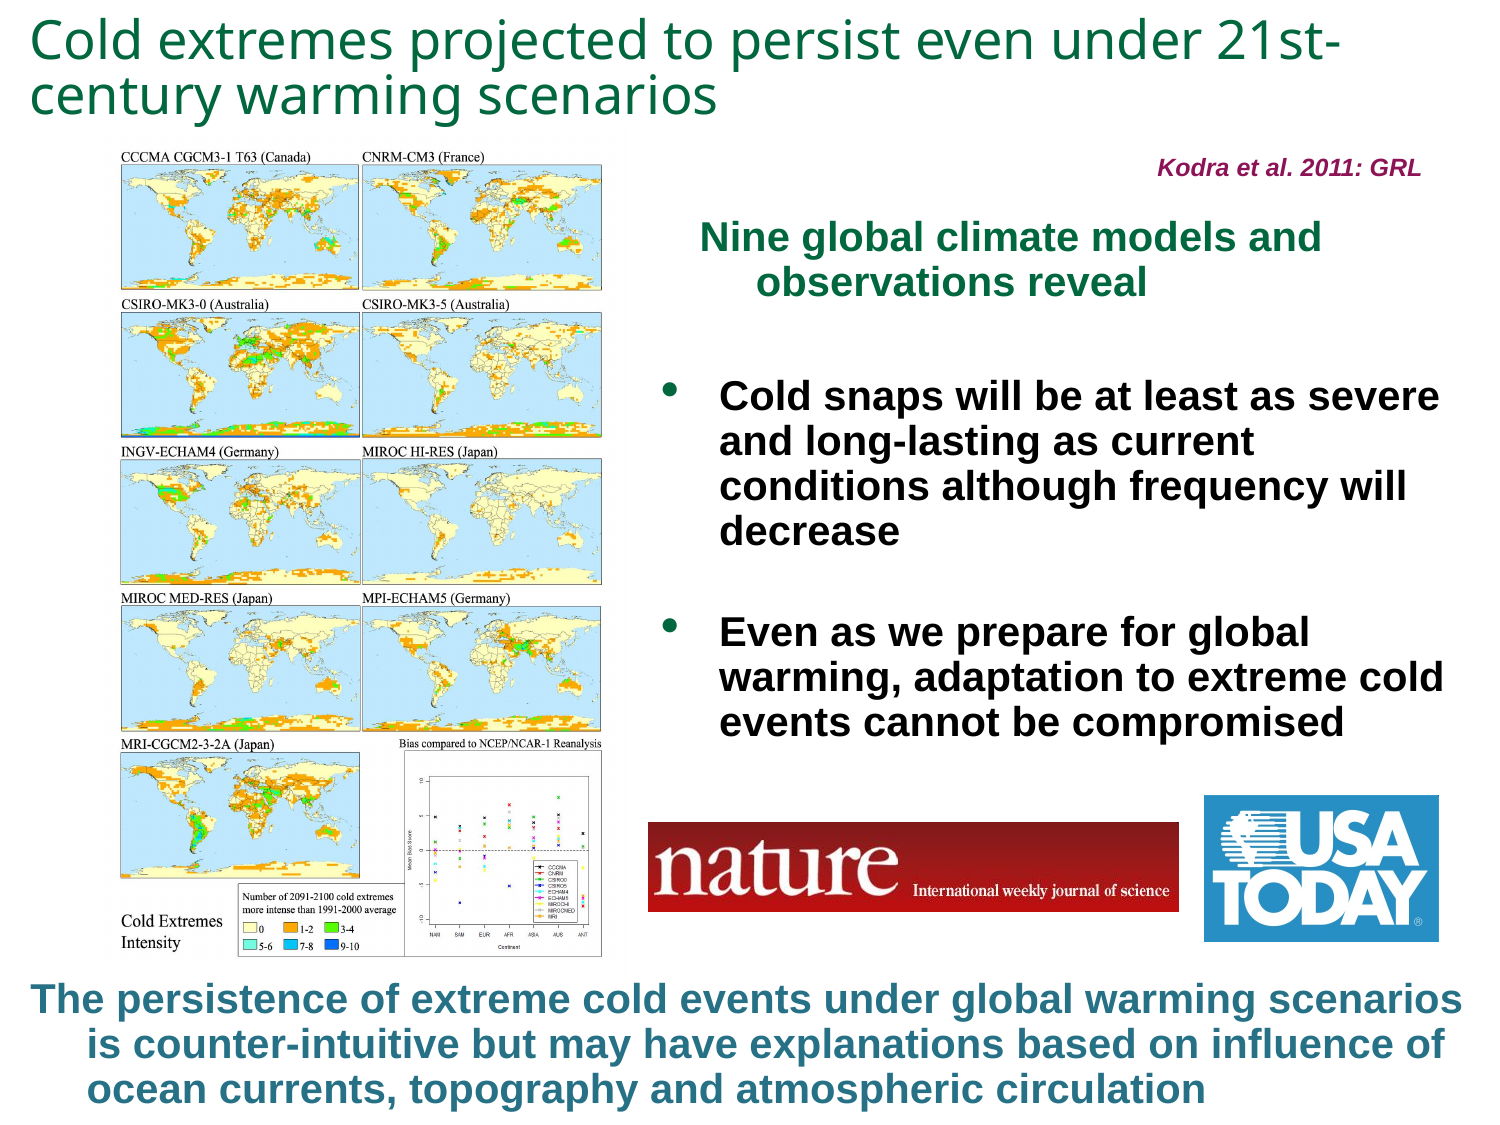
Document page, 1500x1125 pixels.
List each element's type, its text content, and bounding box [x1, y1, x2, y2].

picture [1204, 794, 1439, 942]
picture [648, 822, 1180, 912]
text_box The persistence of extreme cold events under global warming scenarios is counter-intuitive but may have explanations based on influence of ocean currents, topography and atmospheric circulation [15, 970, 1483, 1117]
text_box Nine global climate models and observations reveal [684, 208, 1362, 323]
title Cold extremes projected to persist even under 21st-century warming scenarios [14, 7, 1486, 138]
text_box Cold snaps will be at least as severe and long-lasting as current conditions although frequency will decrease Even as we prepare for global warming, adaptation to extreme cold events cannot be compromised [648, 367, 1482, 796]
picture [97, 128, 629, 974]
text_box Kodra et al. 2011: GRL [1142, 143, 1438, 189]
